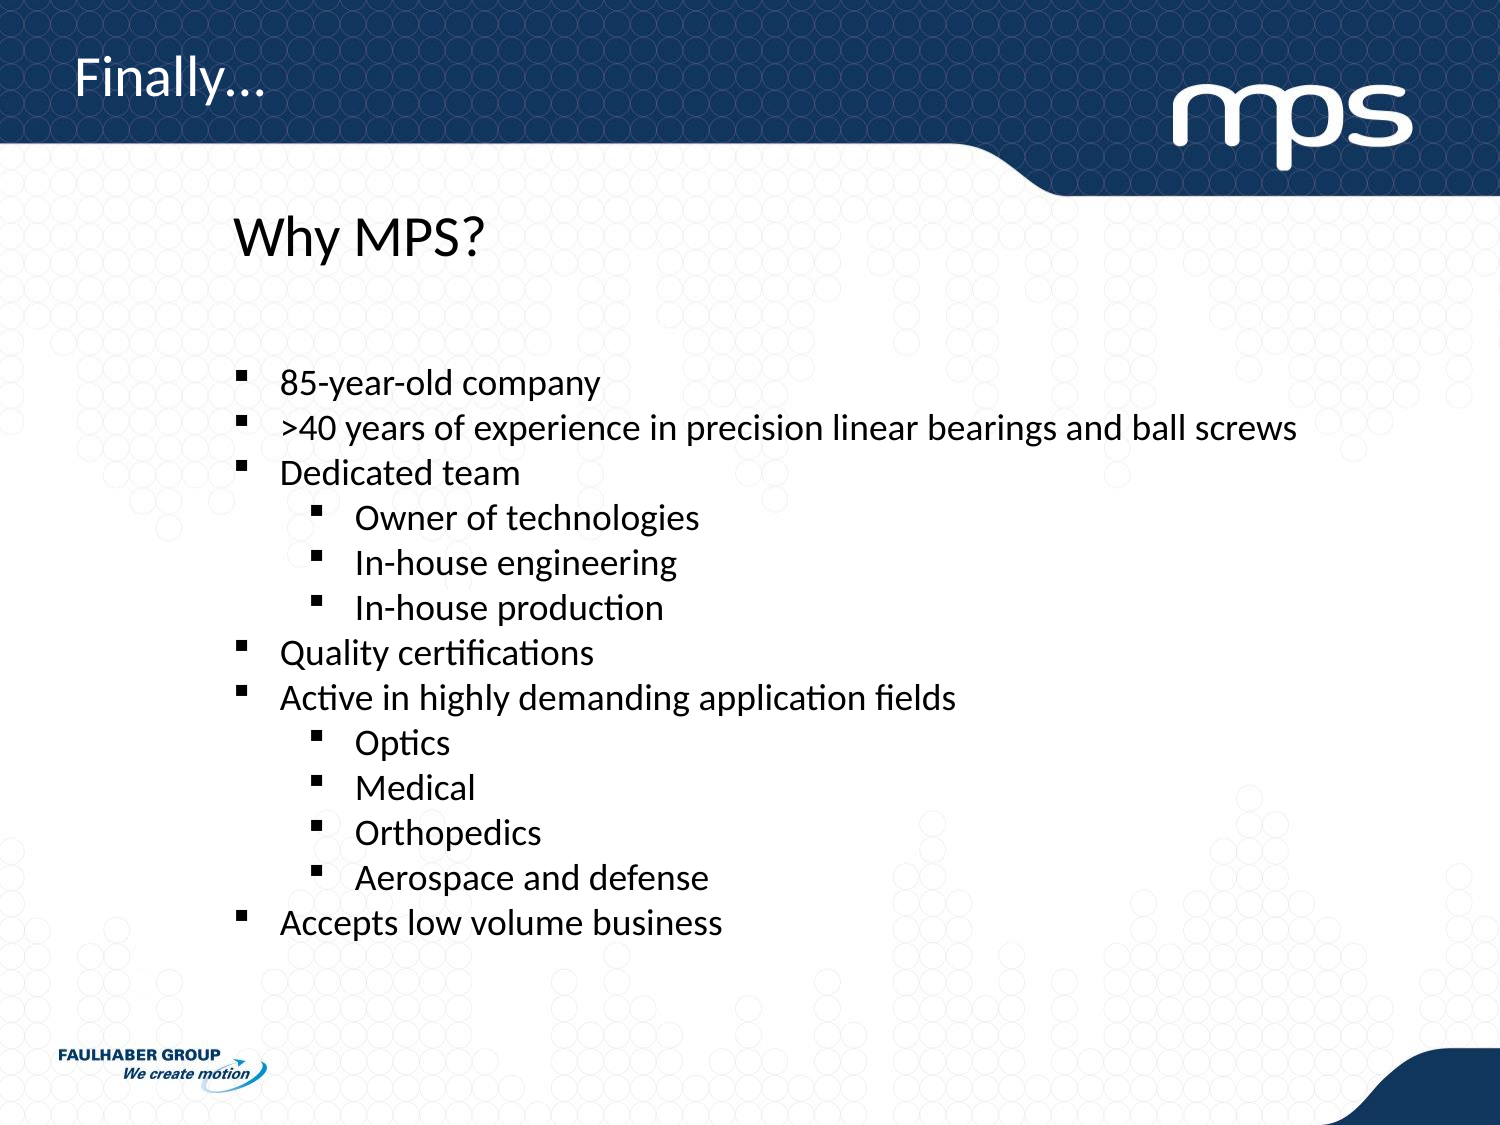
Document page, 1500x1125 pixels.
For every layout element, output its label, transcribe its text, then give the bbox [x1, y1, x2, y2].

text_box Finally… [59, 30, 887, 116]
text_box Why MPS? 85-year-old company >40 years of experience in precision linear bearings and ball screws Dedicated team Owner of technologies In-house engineering In-house production Quality certifications Active in highly demanding application fields Optics Medical Orthopedics Aerospace and defense Accepts low volume business [218, 190, 1341, 951]
picture [0, 0, 1500, 1125]
